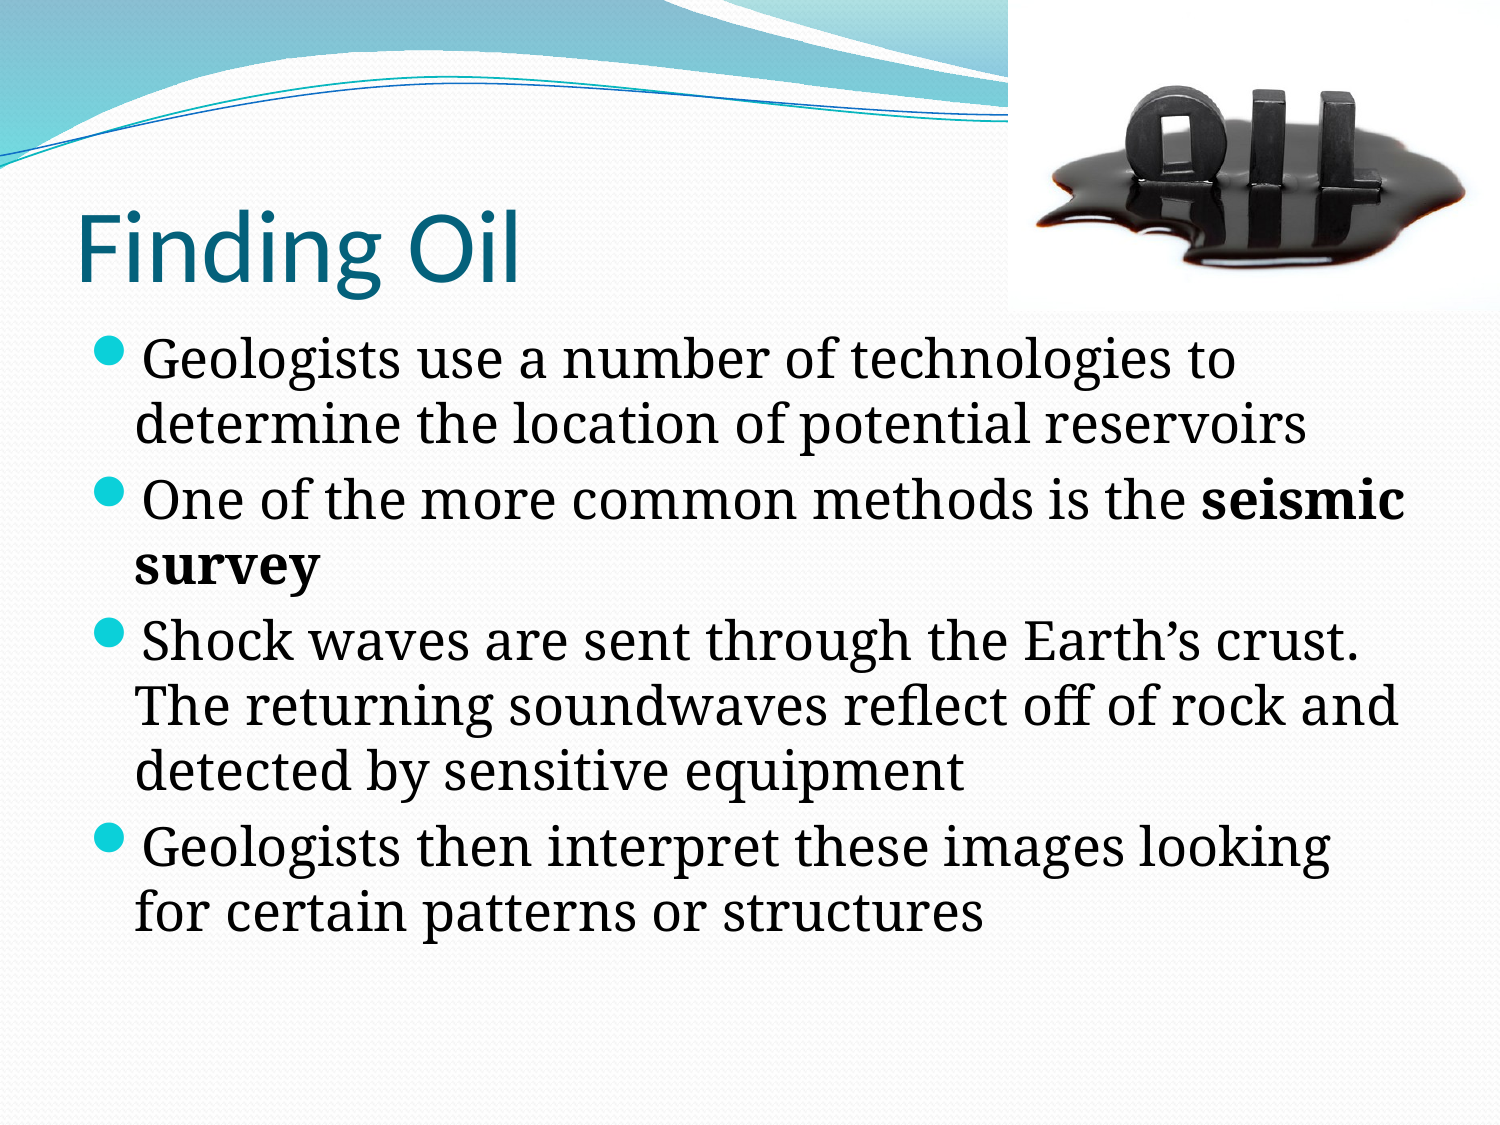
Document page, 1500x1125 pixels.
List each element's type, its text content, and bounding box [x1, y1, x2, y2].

list Geologists use a number of technologies to determine the location of potential reservoirs One of the more common methods is the seismic survey Shock waves are sent through the Earth’s crust. The returning soundwaves reflect off of rock and detected by sensitive equipment Geologists then interpret these images looking for certain patterns or structures [75, 317, 1425, 1038]
title Finding Oil [75, 115, 1001, 303]
picture [1008, 0, 1500, 311]
